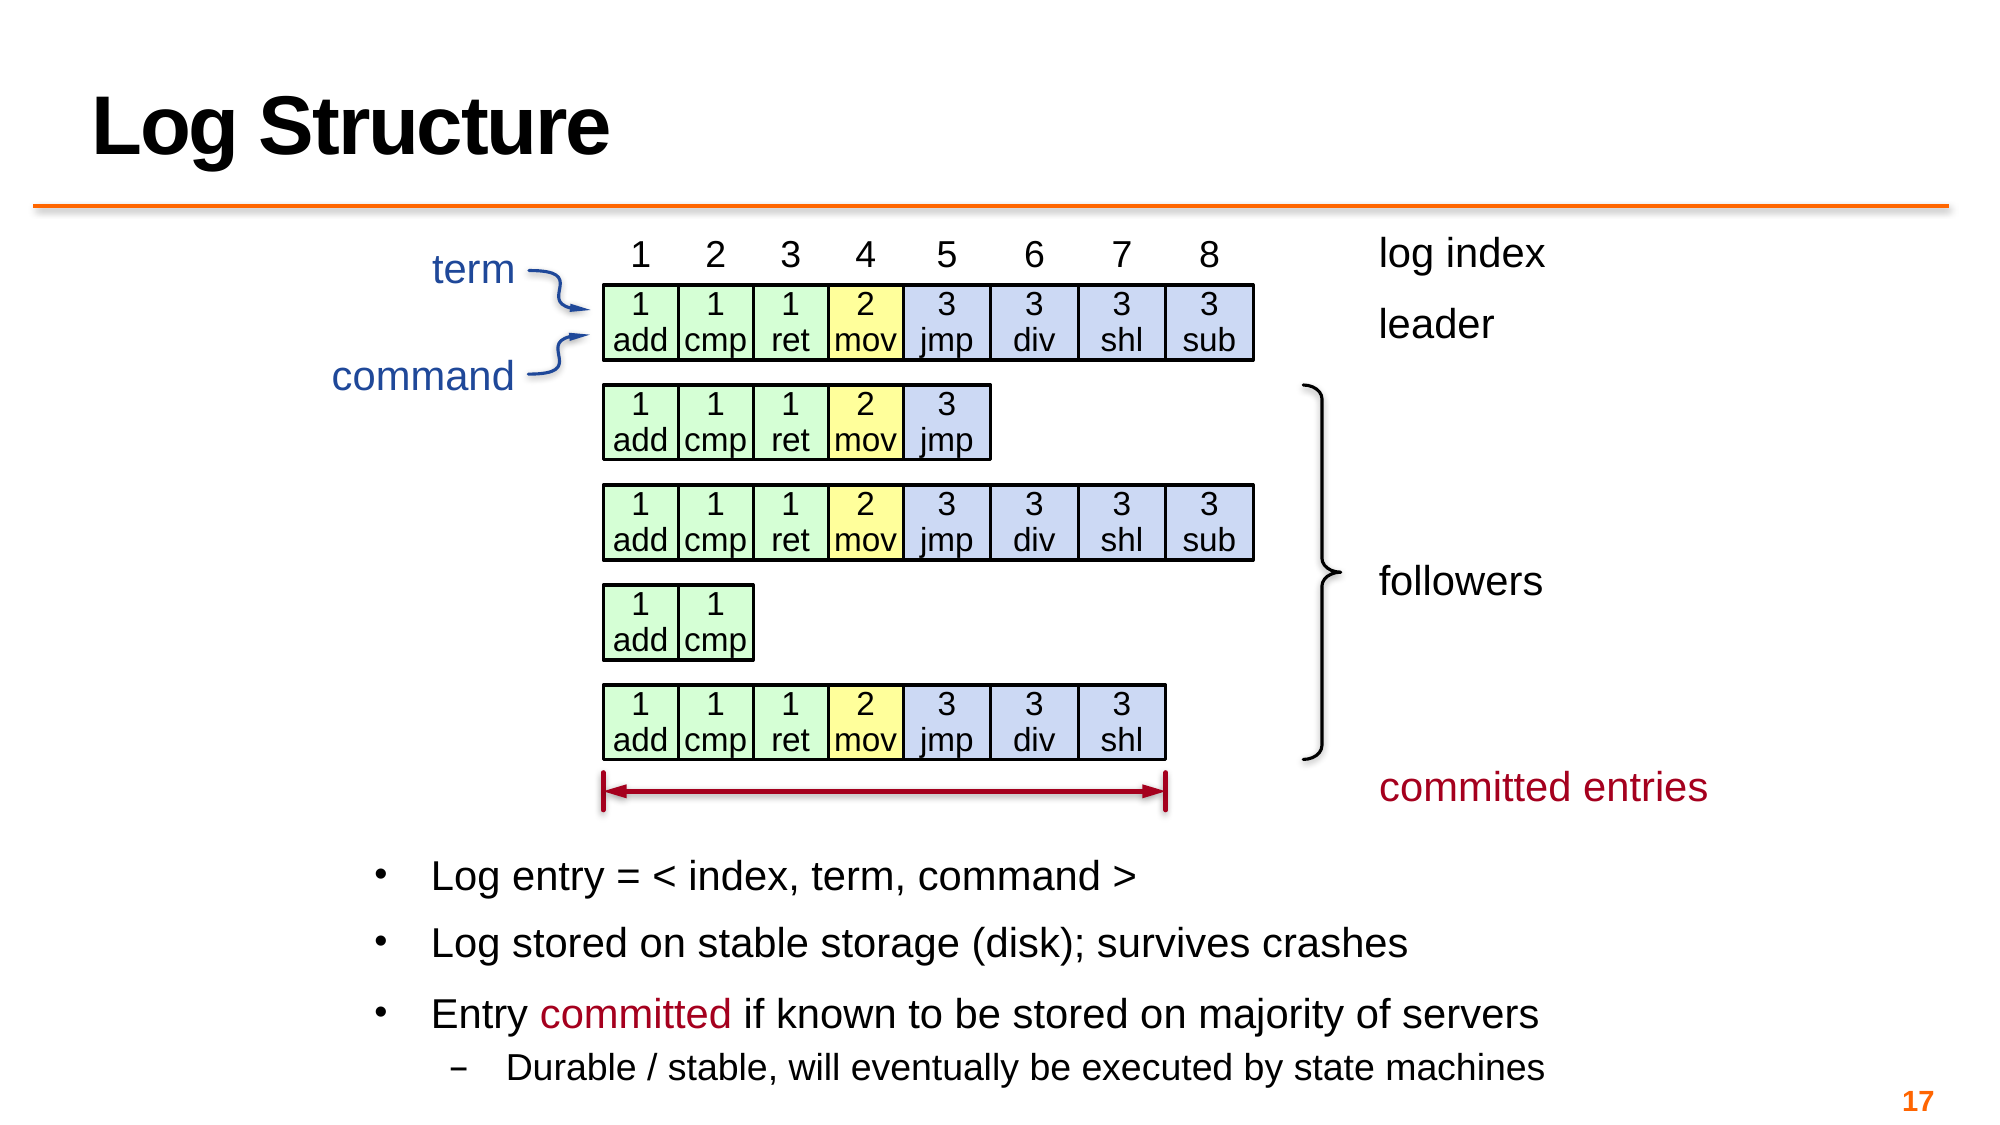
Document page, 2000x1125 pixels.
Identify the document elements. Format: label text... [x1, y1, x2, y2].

text_box [526, 268, 591, 312]
text_box 3 shl [1076, 683, 1168, 762]
list Log entry = < index, term, command > Log stored on stable storage (disk); survives crashes Entry committed if known to be stored on majority of servers Durable / stable, will eventually be executed by state machines [359, 841, 1710, 1102]
text_box 2 mov [826, 483, 905, 562]
text_box 5 [903, 222, 990, 283]
text_box 1 cmp [676, 283, 751, 362]
slide_number 17 [1482, 1074, 1950, 1110]
text_box log index [1378, 225, 1547, 276]
text_box 3 jmp [905, 683, 989, 762]
text_box 2 [678, 222, 753, 283]
text_box 2 mov [826, 283, 905, 362]
text_box 4 [828, 222, 903, 283]
text_box 1 add [601, 583, 676, 662]
text_box committed entries [1379, 759, 1709, 810]
text_box 3 sub [1164, 483, 1255, 562]
text_box 1 cmp [676, 583, 755, 662]
text_box 8 [1165, 222, 1254, 283]
text_box 1 add [601, 383, 676, 462]
text_box 3 div [989, 683, 1076, 762]
text_box 6 [990, 222, 1078, 283]
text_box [602, 772, 1166, 811]
text_box 1 ret [751, 283, 826, 362]
text_box 3 [753, 222, 828, 283]
title Log Structure [76, 2, 1950, 178]
text_box 1 ret [751, 683, 826, 762]
text_box 3 div [989, 283, 1076, 362]
text_box 3 shl [1076, 283, 1164, 362]
text_box 1 add [601, 683, 676, 762]
text_box 3 div [989, 483, 1076, 562]
text_box 7 [1078, 222, 1165, 283]
text_box 3 jmp [905, 283, 989, 362]
text_box 1 cmp [676, 683, 751, 762]
text_box command [331, 349, 516, 400]
text_box term [431, 241, 516, 292]
text_box followers [1378, 553, 1544, 604]
text_box 1 add [601, 283, 676, 362]
text_box 2 mov [826, 383, 905, 462]
text_box [526, 332, 590, 377]
text_box leader [1378, 297, 1495, 348]
text_box 1 ret [751, 483, 826, 562]
text_box 1 cmp [676, 383, 751, 462]
text_box 3 jmp [905, 383, 993, 462]
text_box 1 ret [751, 383, 826, 462]
text_box 1 cmp [676, 483, 751, 562]
text_box 1 [603, 222, 678, 283]
text_box [1301, 382, 1343, 762]
text_box 3 jmp [905, 483, 989, 562]
text_box 3 shl [1076, 483, 1164, 562]
text_box 3 sub [1164, 283, 1255, 362]
text_box 1 add [601, 483, 676, 562]
text_box 2 mov [826, 683, 905, 762]
